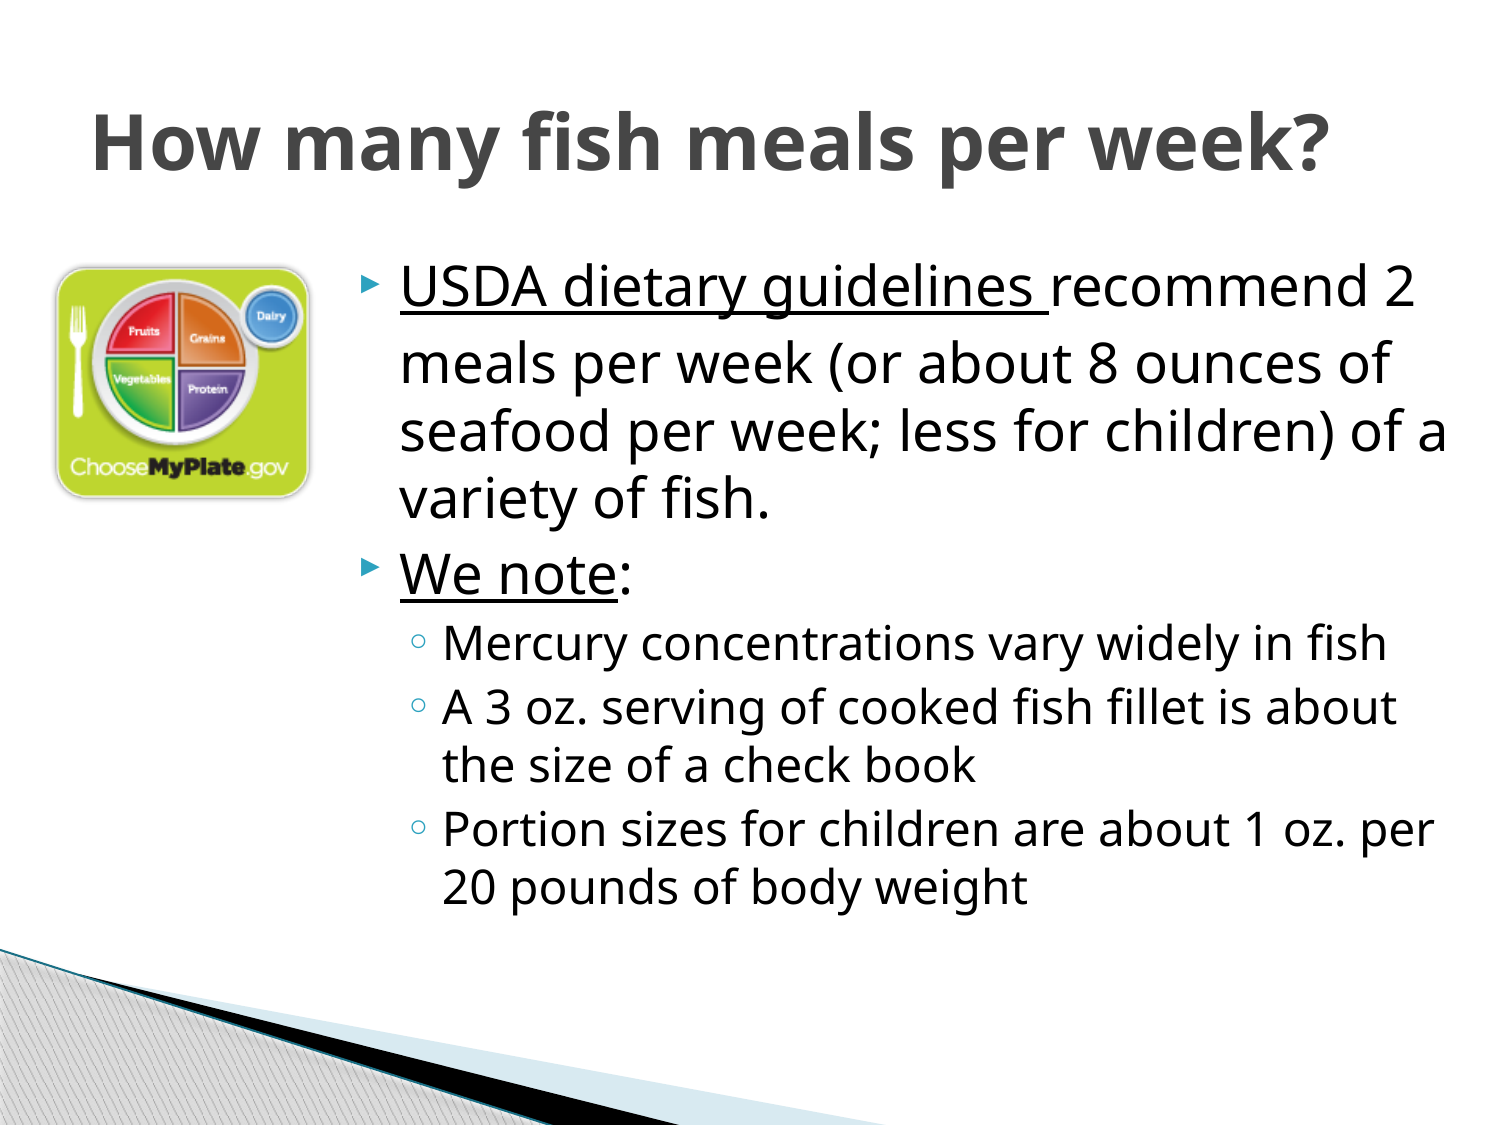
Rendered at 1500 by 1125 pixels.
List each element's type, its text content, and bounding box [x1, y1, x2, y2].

title How many fish meals per week? [75, 45, 1425, 233]
picture [49, 262, 316, 505]
list USDA dietary guidelines recommend 2 meals per week (or about 8 ounces of seafood per week; less for children) of a variety of fish. We note: Mercury concentrations vary widely in fish A 3 oz. serving of cooked fish fillet is about the size of a check book Portion sizes for children are about 1 oz. per 20 pounds of body weight [324, 242, 1476, 1063]
